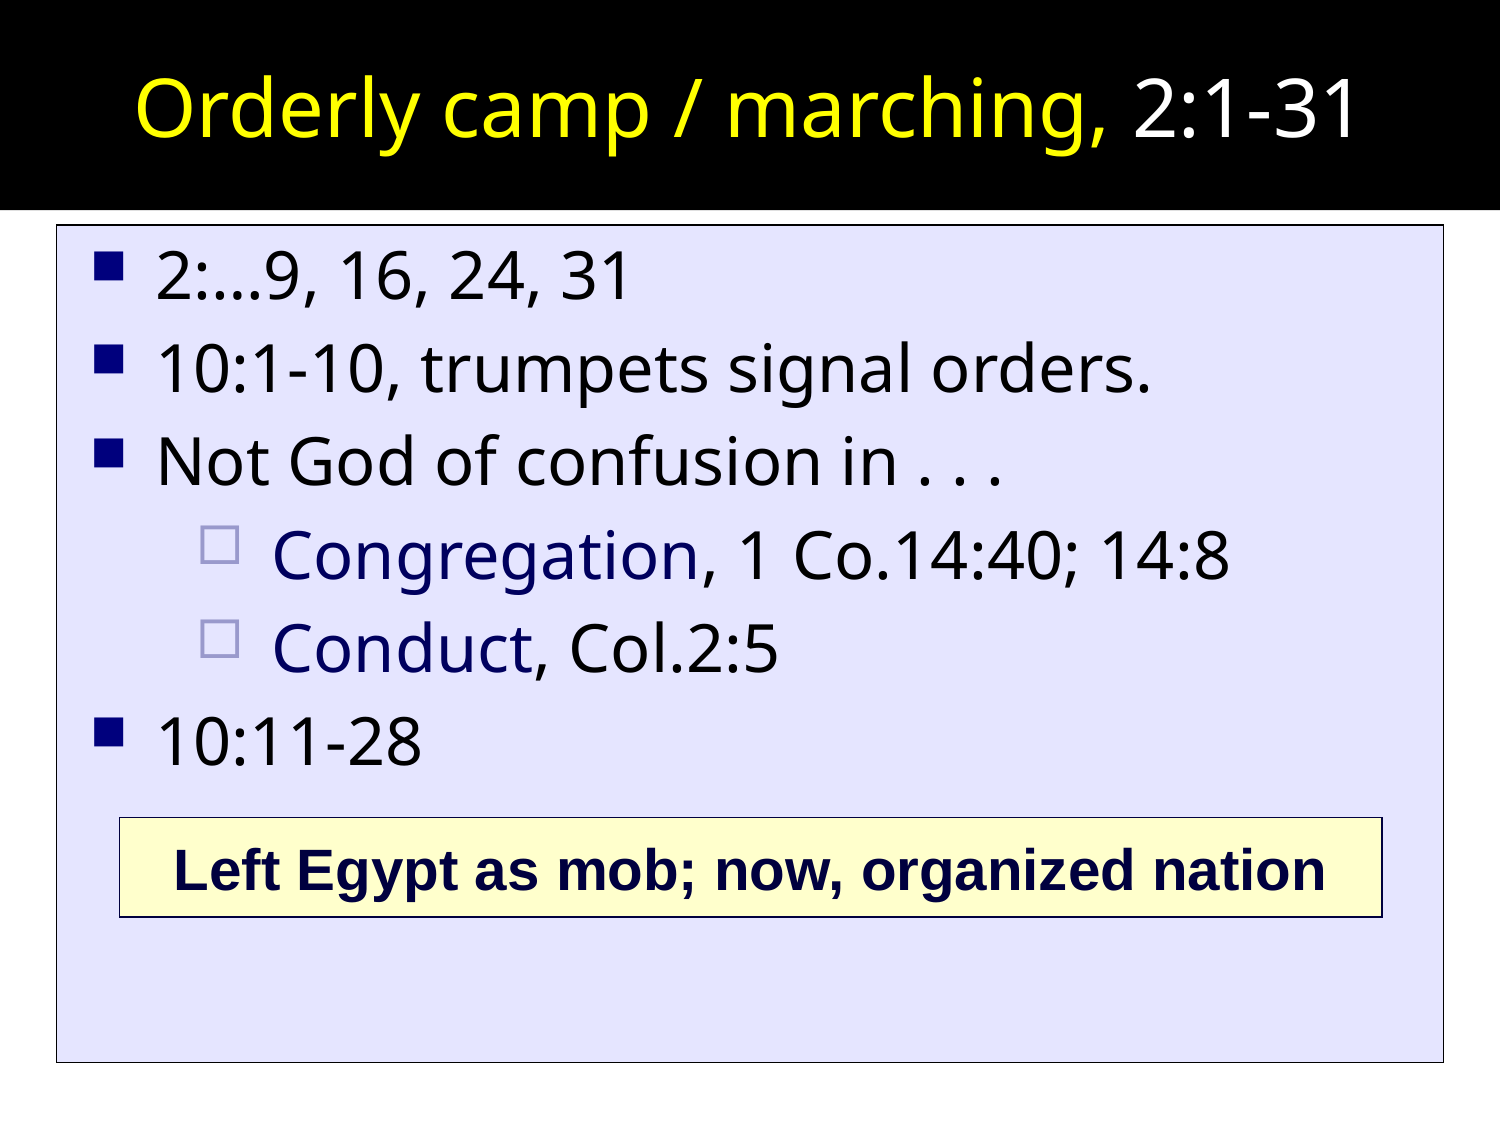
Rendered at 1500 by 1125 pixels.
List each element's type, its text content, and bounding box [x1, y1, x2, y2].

title Orderly camp / marching, 2:1-31 [0, 0, 1500, 211]
text_box Left Egypt as mob; now, organized nation [119, 817, 1383, 918]
text_box [56, 224, 1444, 1063]
list 2:…9, 16, 24, 31 10:1-10, trumpets signal orders. Not God of confusion in . . . Congregation, 1 Co.14:40; 14:8 Conduct, Col.2:5 10:11-28 [75, 224, 1425, 1050]
